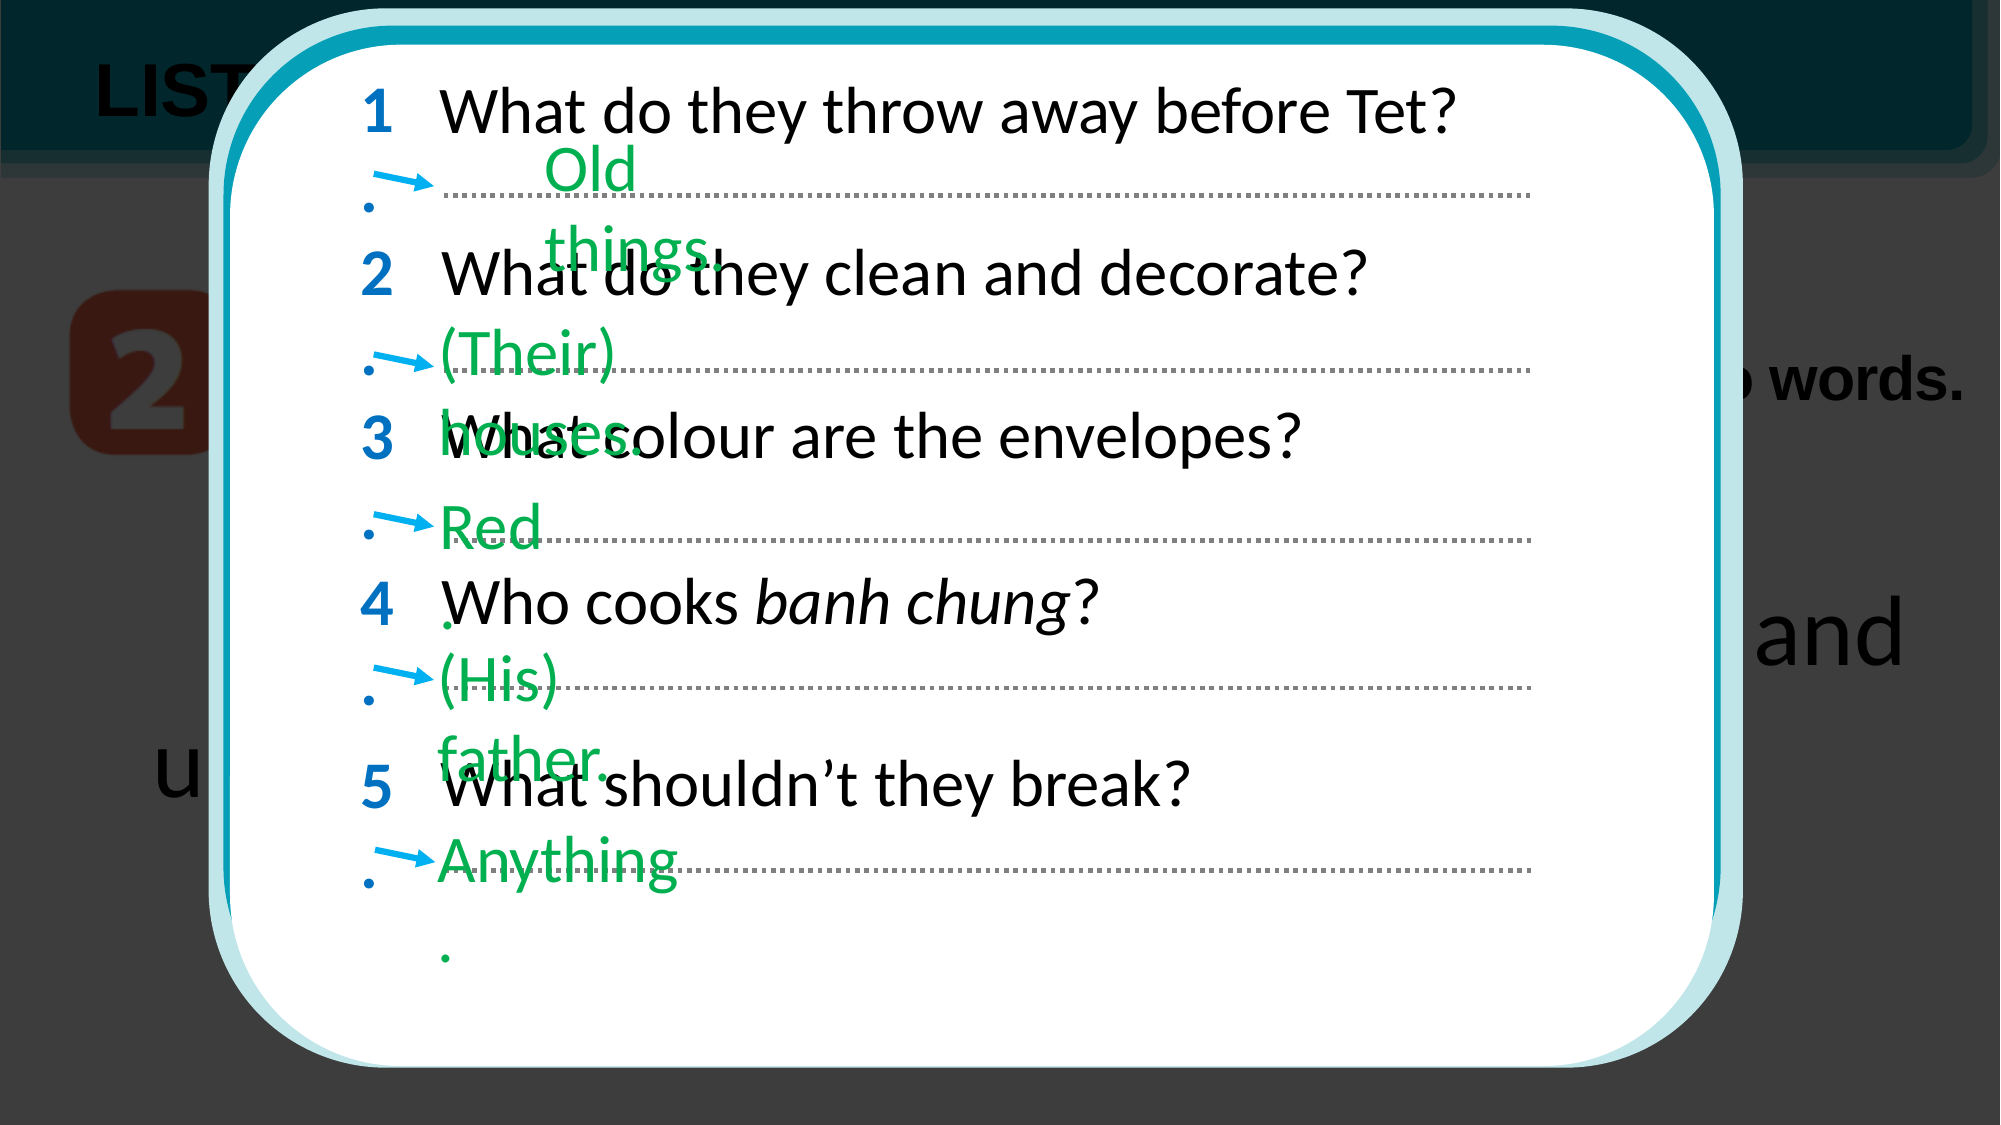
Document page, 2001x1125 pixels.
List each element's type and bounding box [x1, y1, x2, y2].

text_box [375, 849, 436, 863]
text_box [373, 667, 434, 680]
text_box [345, 58, 1520, 156]
text_box [345, 550, 1445, 648]
text_box [0, 0, 2000, 1125]
text_box [1, 0, 2000, 178]
text_box [373, 354, 434, 367]
text_box [209, 9, 1742, 1067]
text_box [373, 173, 434, 187]
picture [49, 273, 209, 476]
text_box [345, 221, 1631, 318]
text_box [345, 384, 1520, 482]
text_box [345, 732, 1591, 830]
text_box [373, 514, 434, 527]
